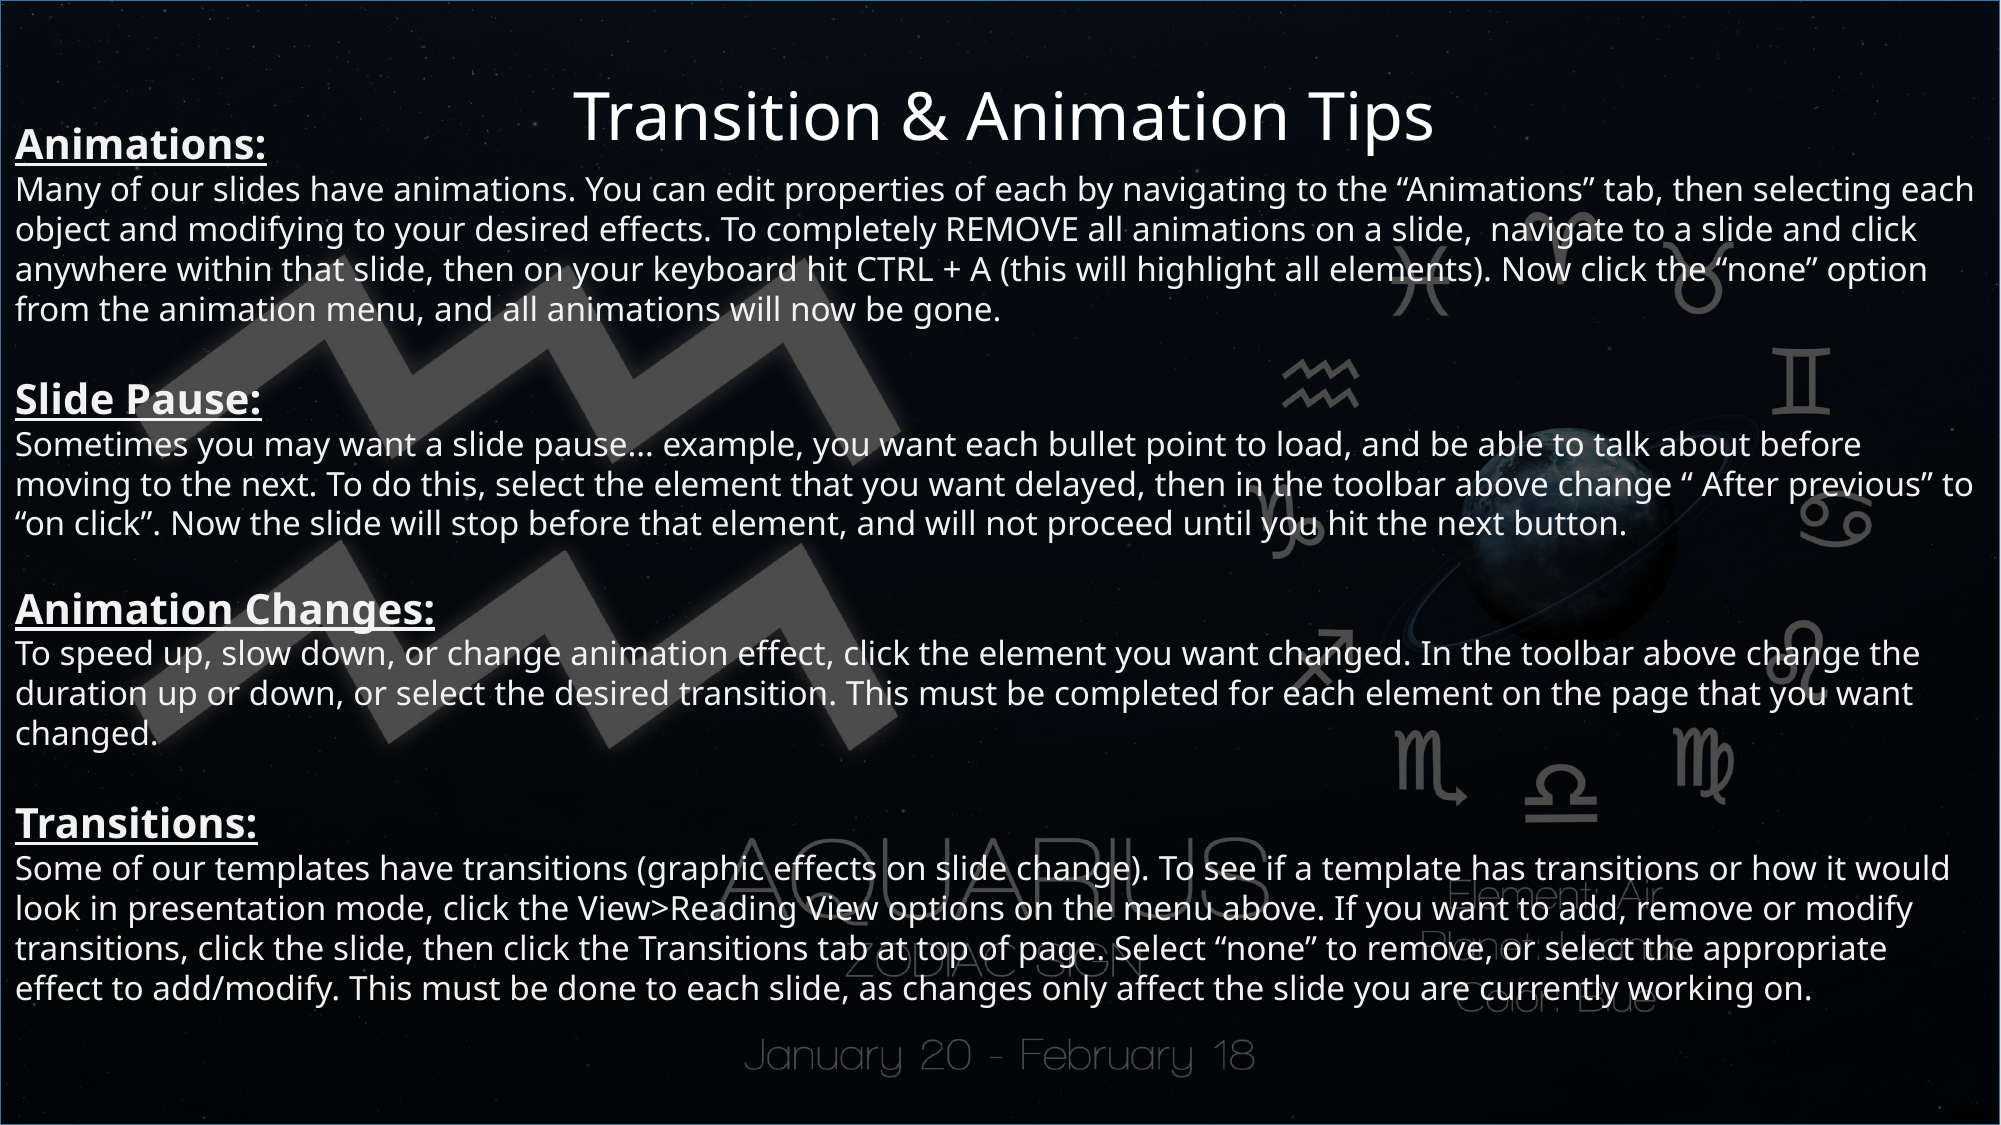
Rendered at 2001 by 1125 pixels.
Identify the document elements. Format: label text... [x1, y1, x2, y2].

title Transition & Animation Tips [477, 59, 1532, 177]
text_box Animations: Many of our slides have animations. You can edit properties of each by navigating to the “Animations” tab, then selecting each object and modifying to your desired effects. To completely REMOVE all animations on a slide, navigate to a slide and click anywhere within that slide, then on your keyboard hit CTRL + A (this will highlight all elements). Now click the “none” option from the animation menu, and all animations will now be gone. Slide Pause: Sometimes you may want a slide pause… example, you want each bullet point to load, and be able to talk about before moving to the next. To do this, select the element that you want delayed, then in the toolbar above change “ After previous” to “on click”. Now the slide will stop before that element, and will not proceed until you hit the next button. Animation Changes: To speed up, slow down, or change animation effect, click the element you want changed. In the toolbar above change the duration up or down, or select the desired transition. This must be completed for each element on the page that you want changed. Transitions: Some of our templates have transitions (graphic effects on slide change). To see if a template has transitions or how it would look in presentation mode, click the View>Reading View options on the menu above. If you want to add, remove or modify transitions, click the slide, then click the Transitions tab at top of page. Select “none” to remove, or select the appropriate effect to add/modify. This must be done to each slide, as changes only affect the slide you are currently working on. [0, 0, 2000, 1125]
